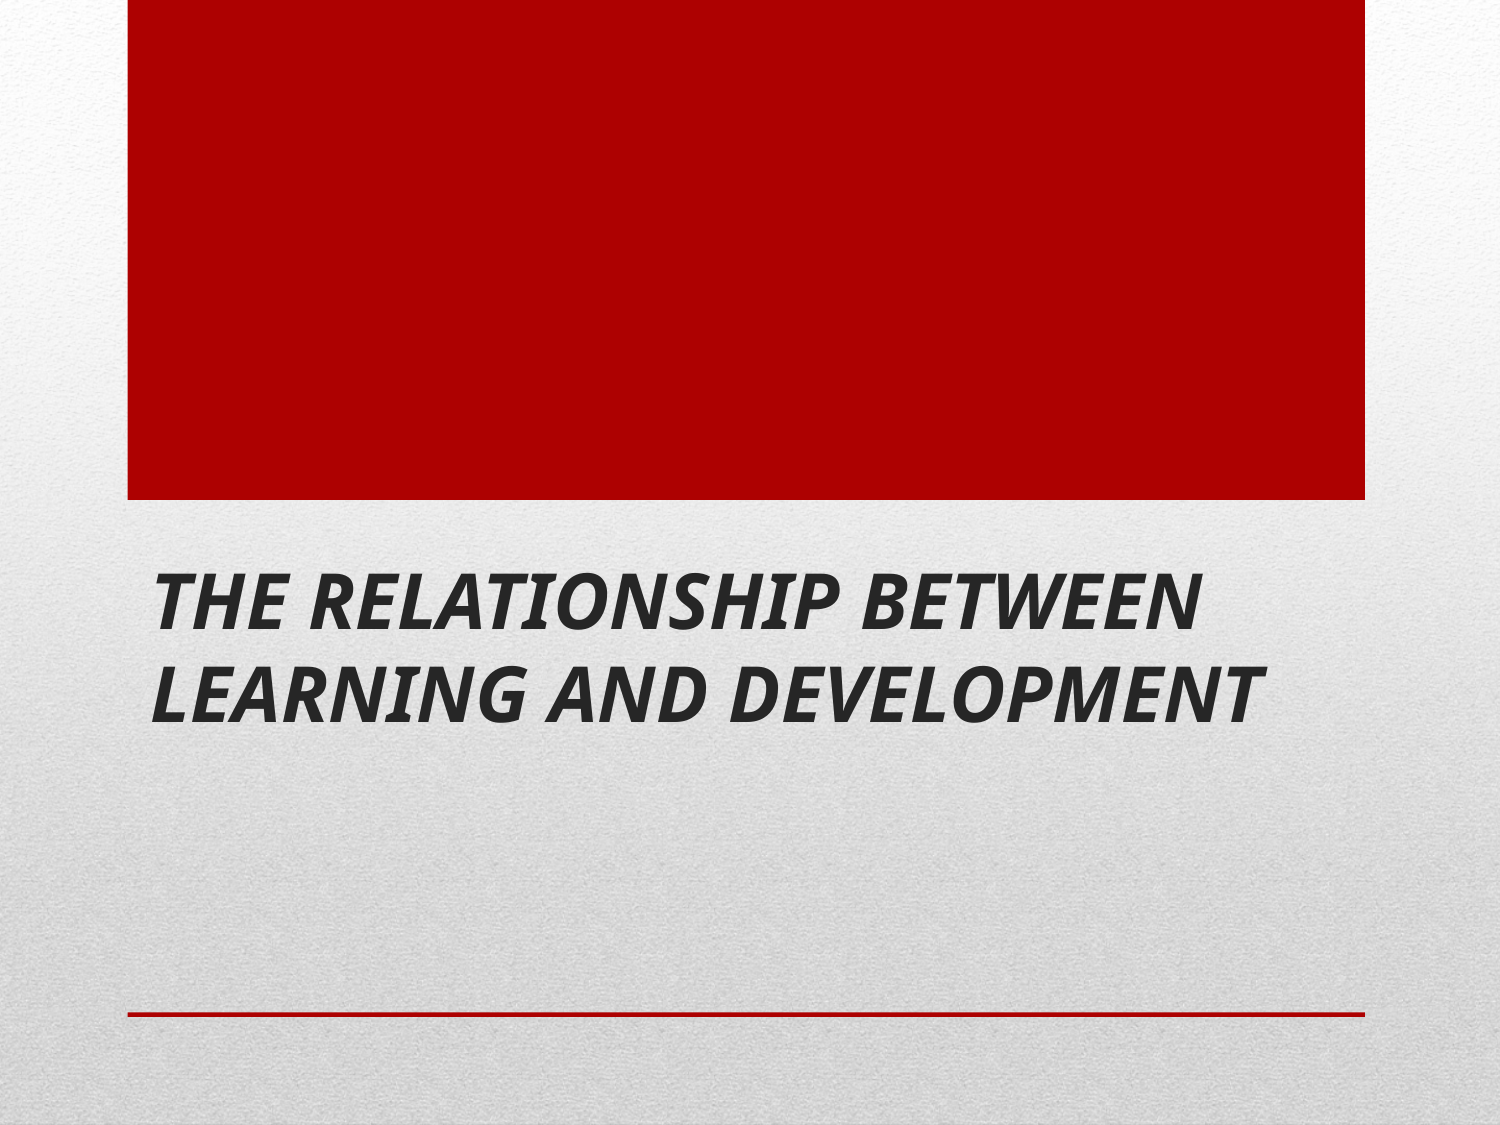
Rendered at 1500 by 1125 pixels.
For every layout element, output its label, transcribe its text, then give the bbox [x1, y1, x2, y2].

title THE RELATIONSHIP BETWEEN LEARNING AND DEVELOPMENT [135, 538, 1374, 814]
